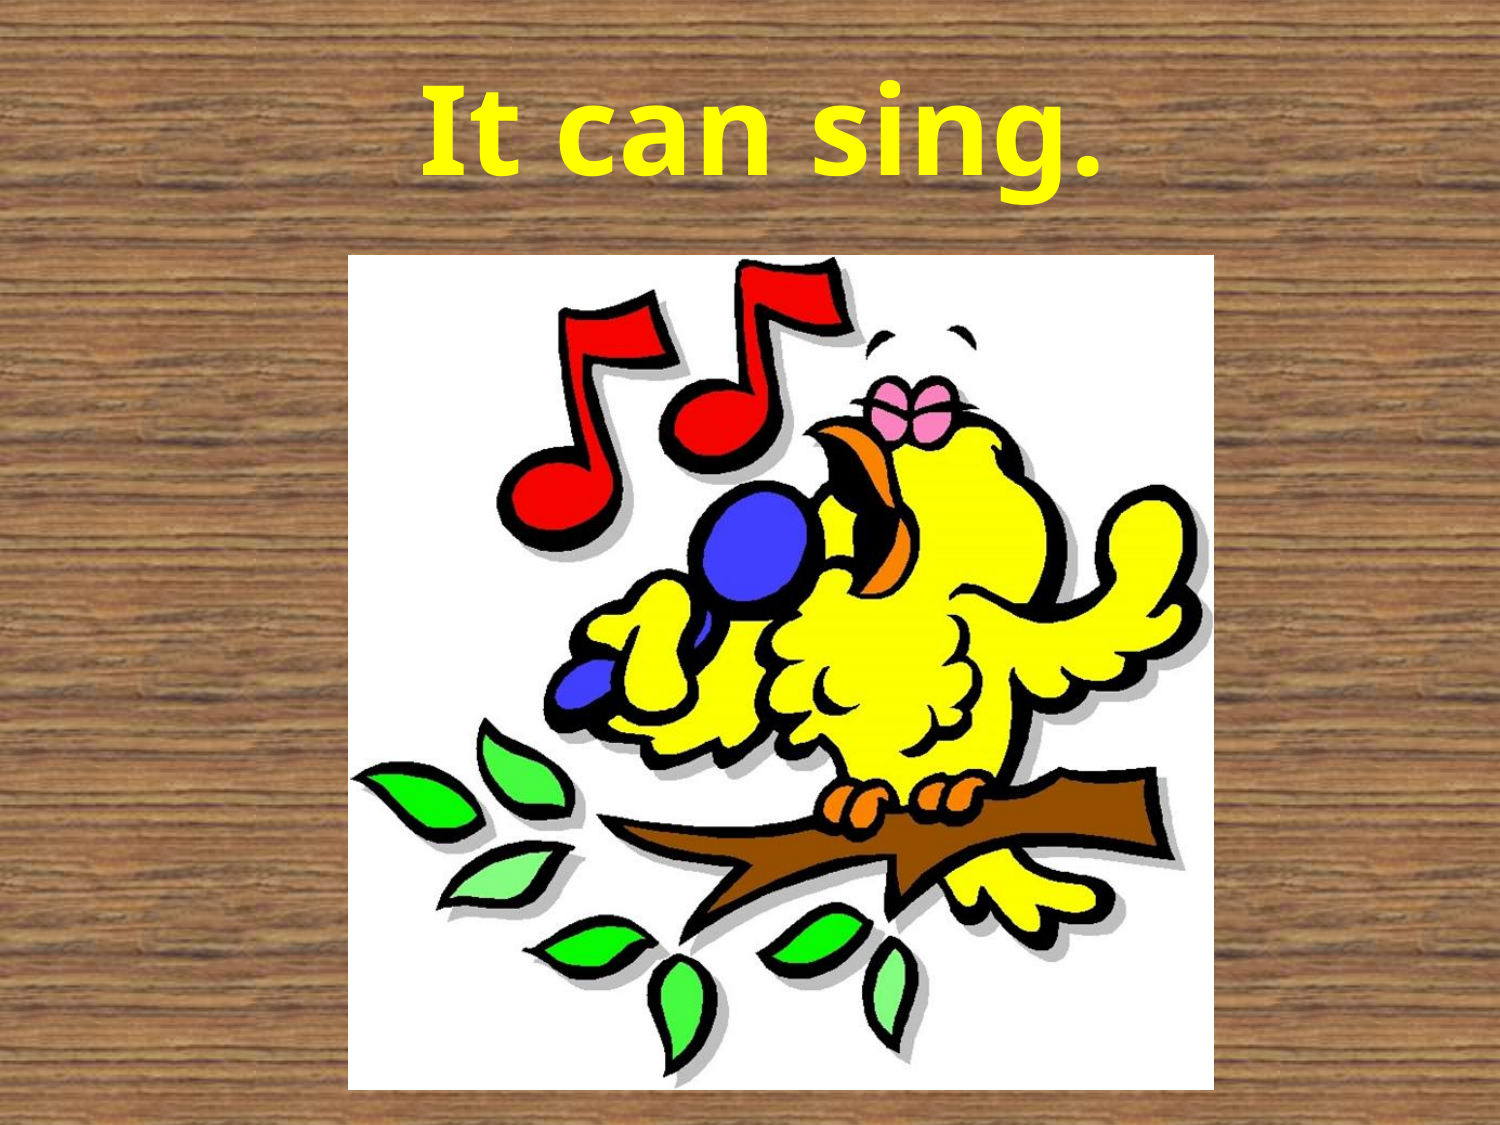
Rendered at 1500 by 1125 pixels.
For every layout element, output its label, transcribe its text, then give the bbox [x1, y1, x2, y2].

text_box It can sing. [88, 42, 1439, 208]
text_box They can climb a tree too! [0, 0, 1500, 1125]
picture [348, 255, 1214, 1090]
